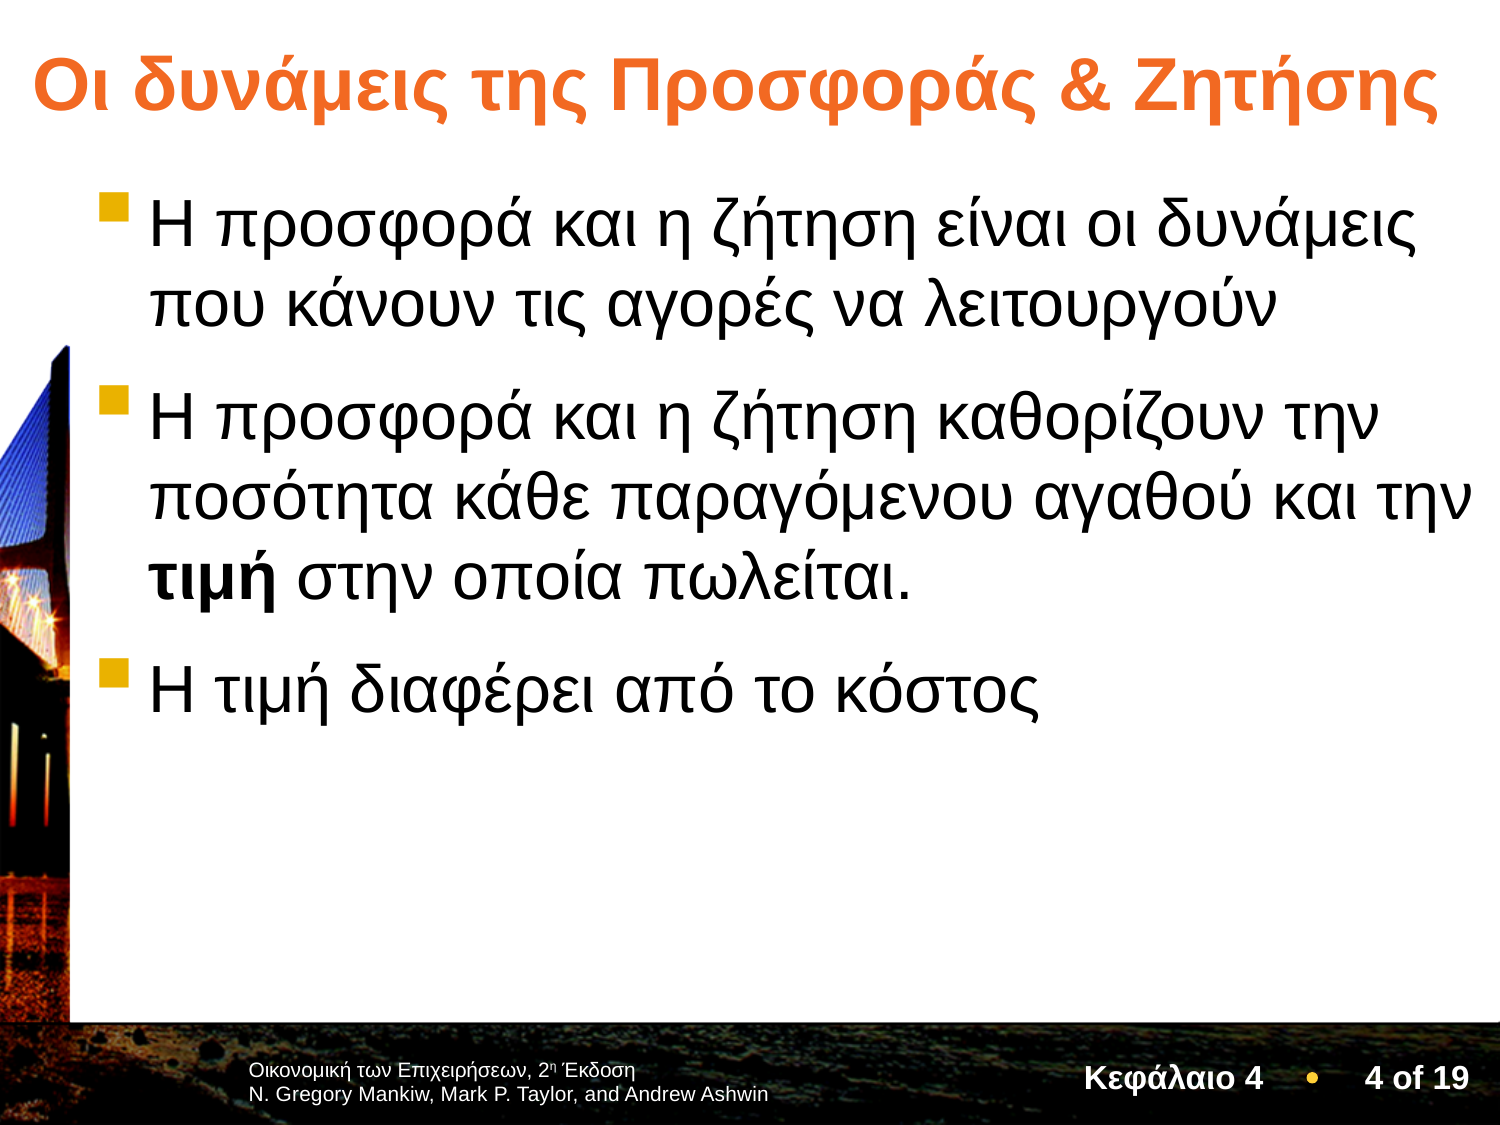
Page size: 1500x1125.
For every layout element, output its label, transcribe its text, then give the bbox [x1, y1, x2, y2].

picture [0, 0, 1500, 1125]
list Η προσφορά και η ζήτηση είναι οι δυνάμεις που κάνουν τις αγορές να λειτουργούν Η προσφορά και η ζήτηση καθορίζουν την ποσότητα κάθε παραγόμενου αγαθού και την τιμή στην οποία πωλείται. Η τιμή διαφέρει από το κόστος [76, 172, 1495, 1012]
title Οι δυνάμεις της Προσφοράς & Ζητήσης [17, 7, 1464, 155]
